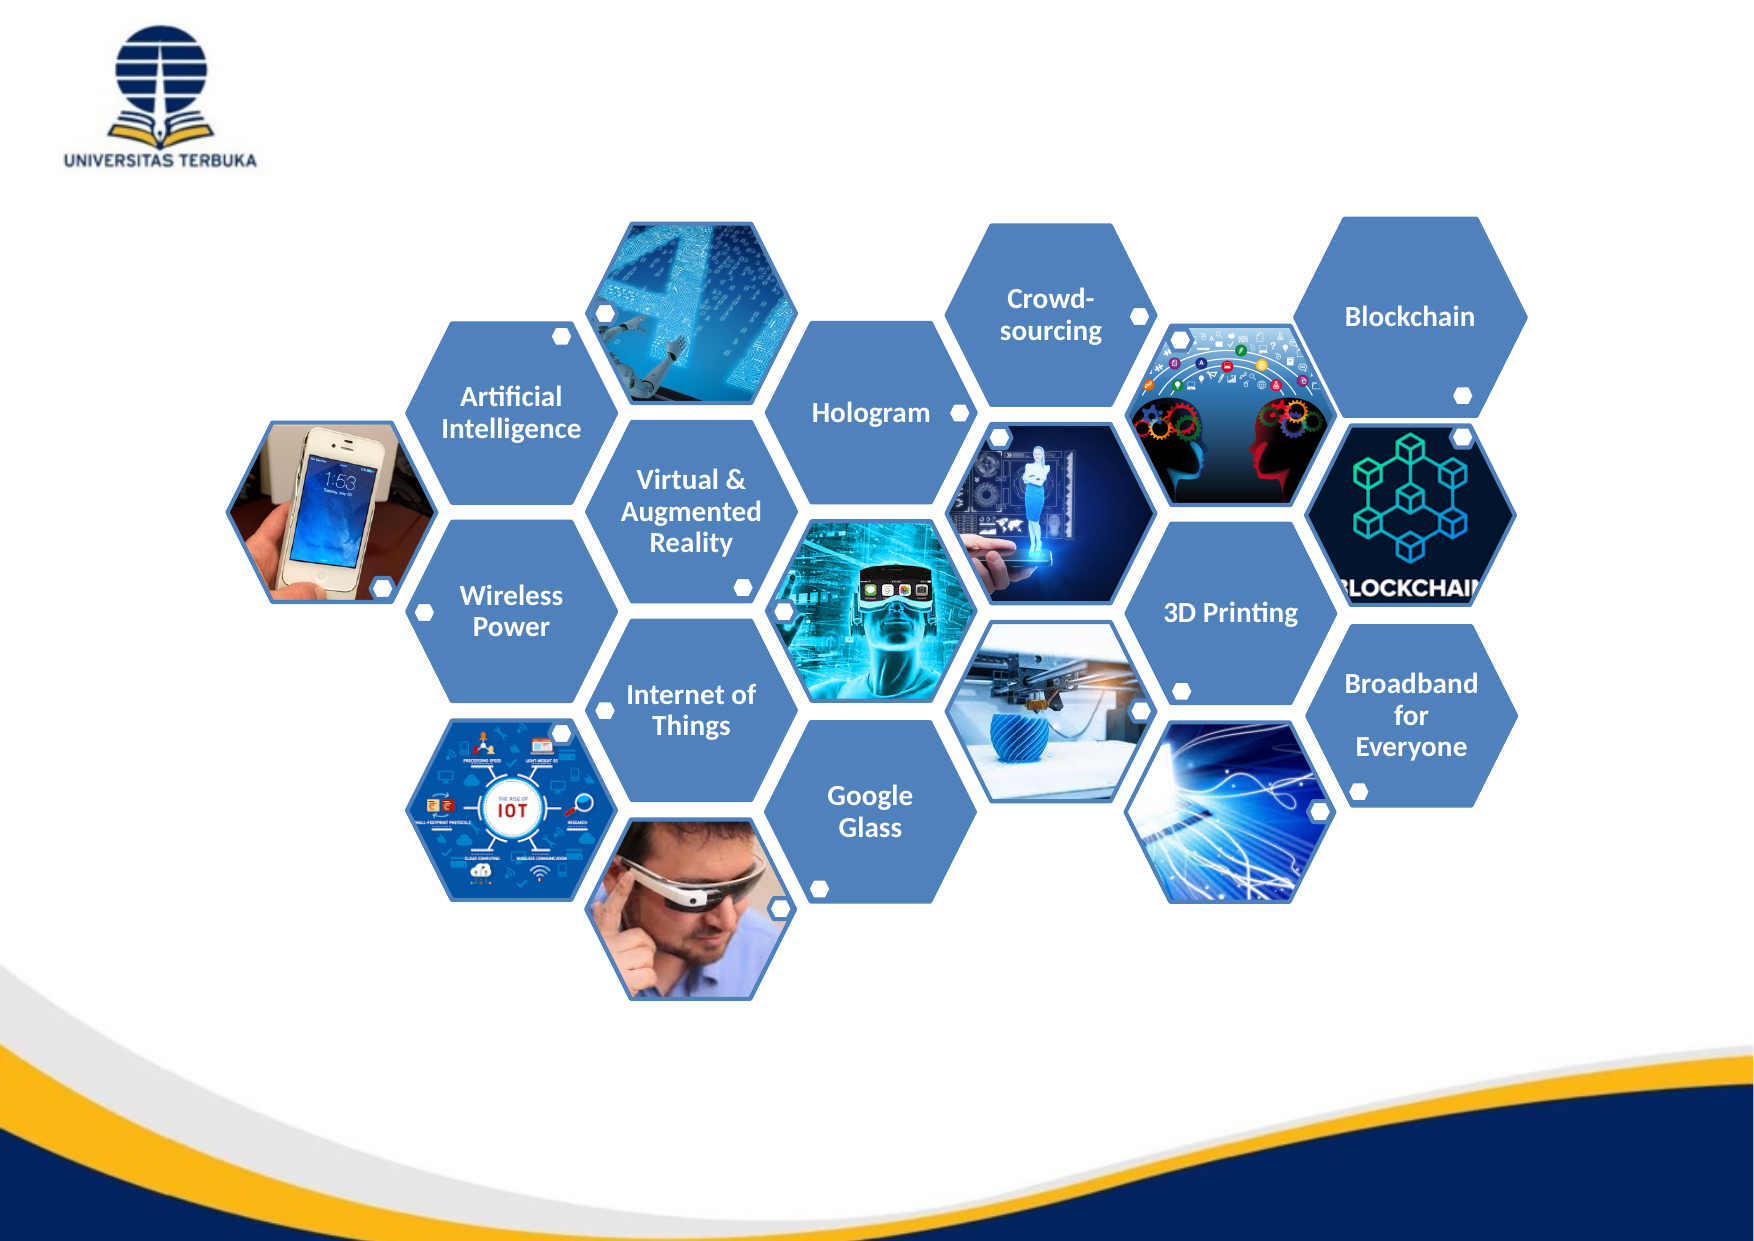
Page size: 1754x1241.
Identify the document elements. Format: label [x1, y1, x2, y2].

picture [0, 0, 1754, 1241]
text_box [232, 162, 1521, 1055]
